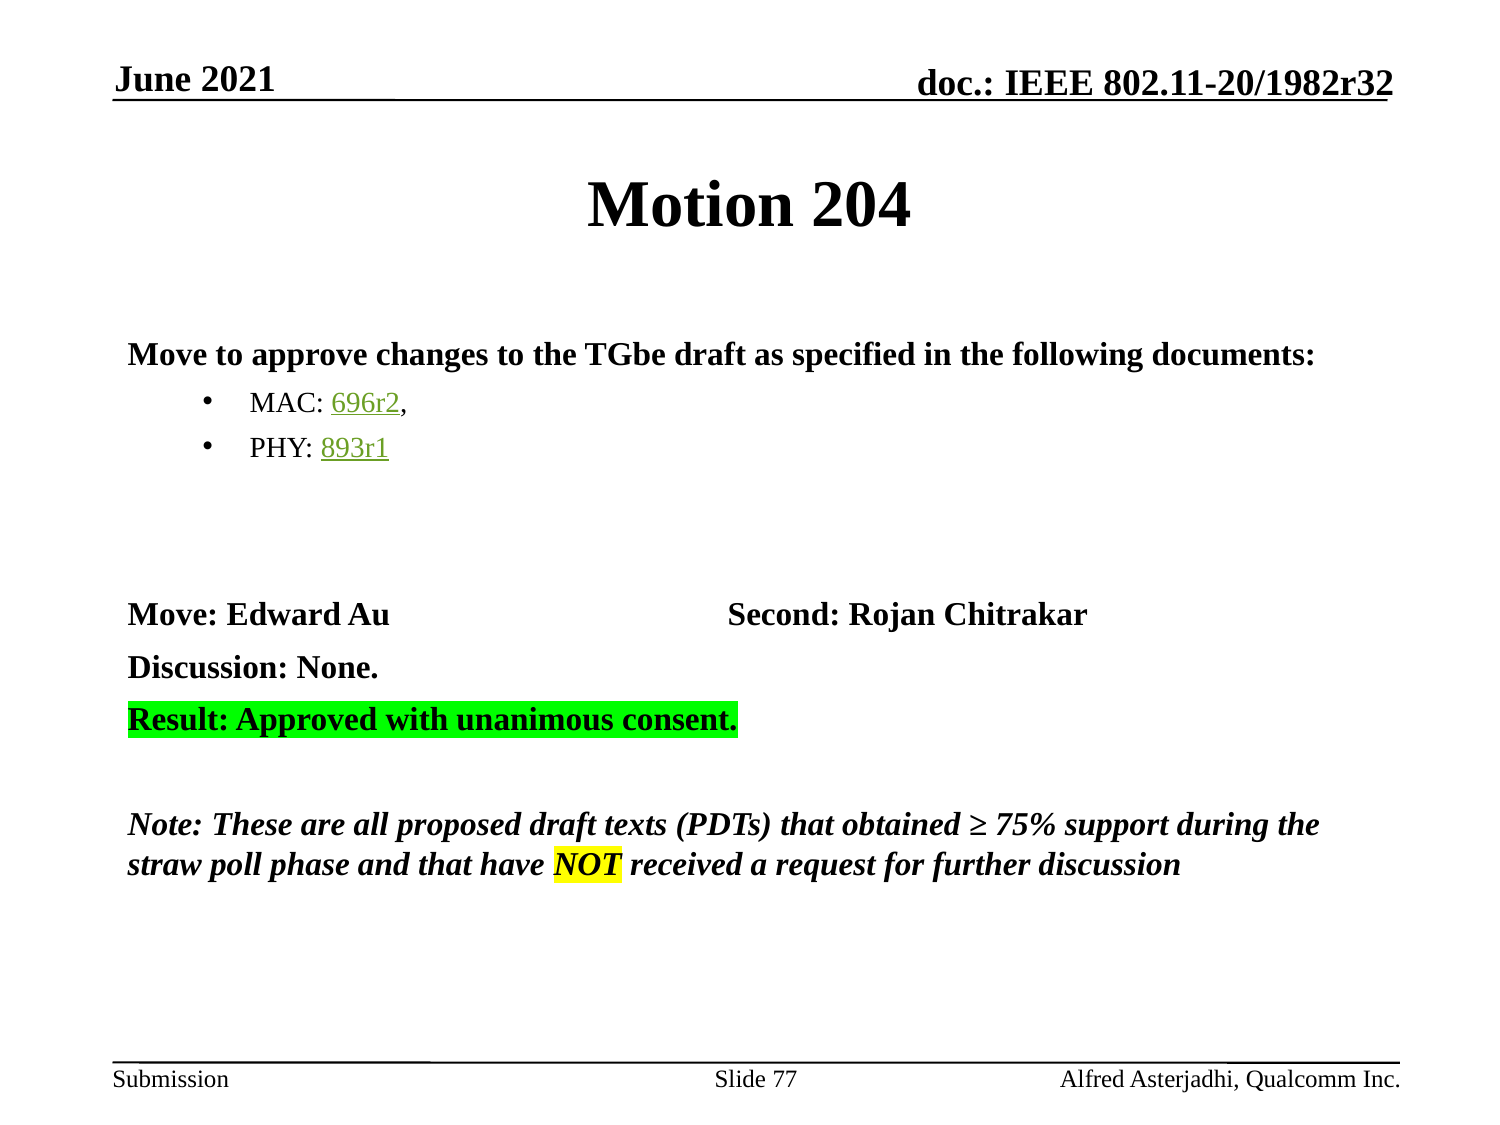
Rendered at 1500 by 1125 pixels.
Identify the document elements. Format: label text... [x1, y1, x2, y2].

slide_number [114, 54, 423, 100]
footer Alfred Asterjadhi, Qualcomm Inc. [878, 1061, 1402, 1093]
list Move to approve changes to the TGbe draft as specified in the following documents: MAC: 696r2, PHY: 893r1 Move: Edward Au Second: Rojan Chitrakar Discussion: None. Result: Approved with unanimous consent. Note: These are all proposed draft texts (PDTs) that obtained ≥ 75% support during the straw poll phase and that have NOT received a request for further discussion [112, 324, 1388, 1000]
title Motion 204 [112, 112, 1388, 288]
slide_number Slide 77 [712, 1061, 800, 1123]
